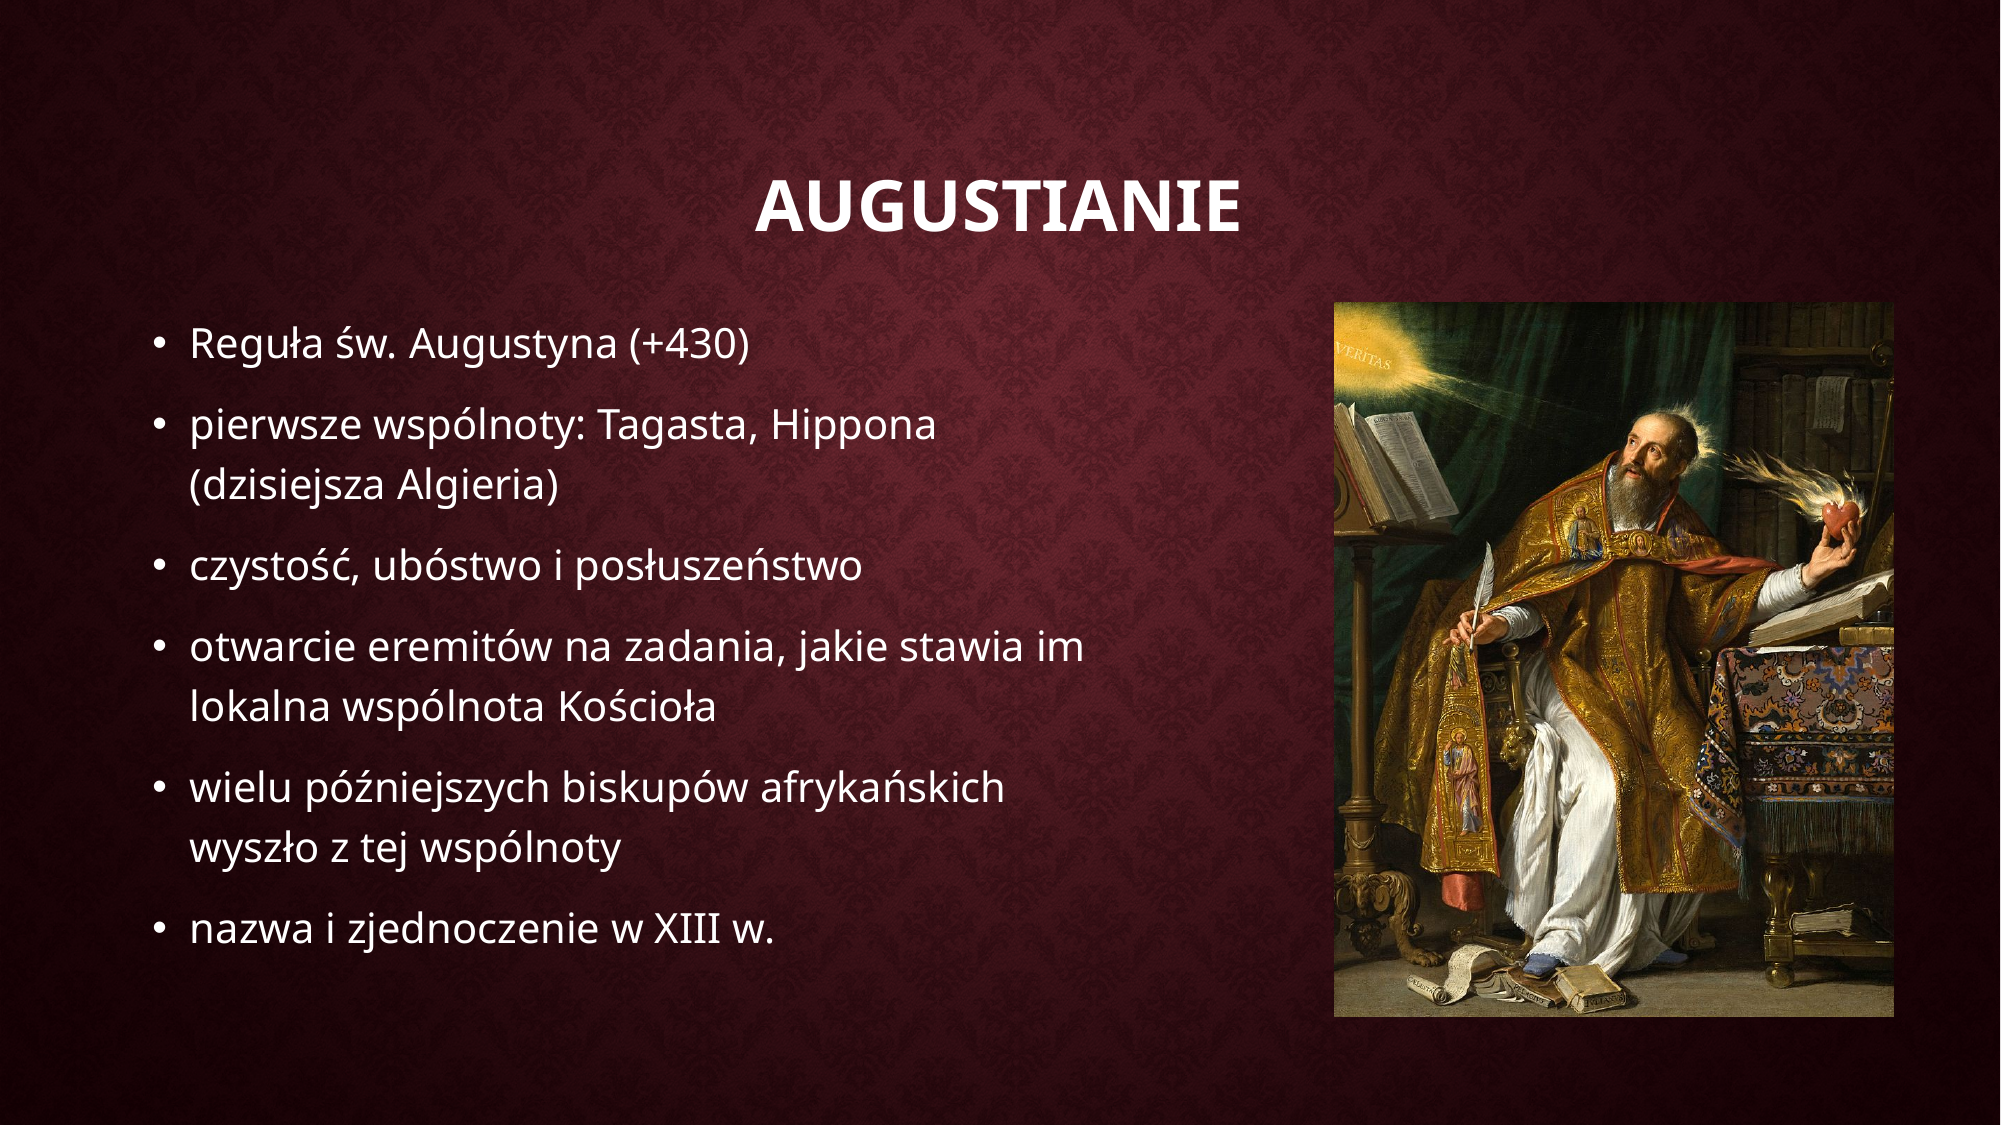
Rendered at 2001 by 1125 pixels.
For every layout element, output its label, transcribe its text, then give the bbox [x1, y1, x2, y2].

picture [1333, 301, 1895, 1017]
title Augustianie [149, 99, 1849, 318]
list Reguła św. Augustyna (+430) pierwsze wspólnoty: Tagasta, Hippona (dzisiejsza Algieria) czystość, ubóstwo i posłuszeństwo otwarcie eremitów na zadania, jakie stawia im lokalna wspólnota Kościoła wielu późniejszych biskupów afrykańskich wyszło z tej wspólnoty nazwa i zjednoczenie w XIII w. [137, 299, 1130, 1014]
